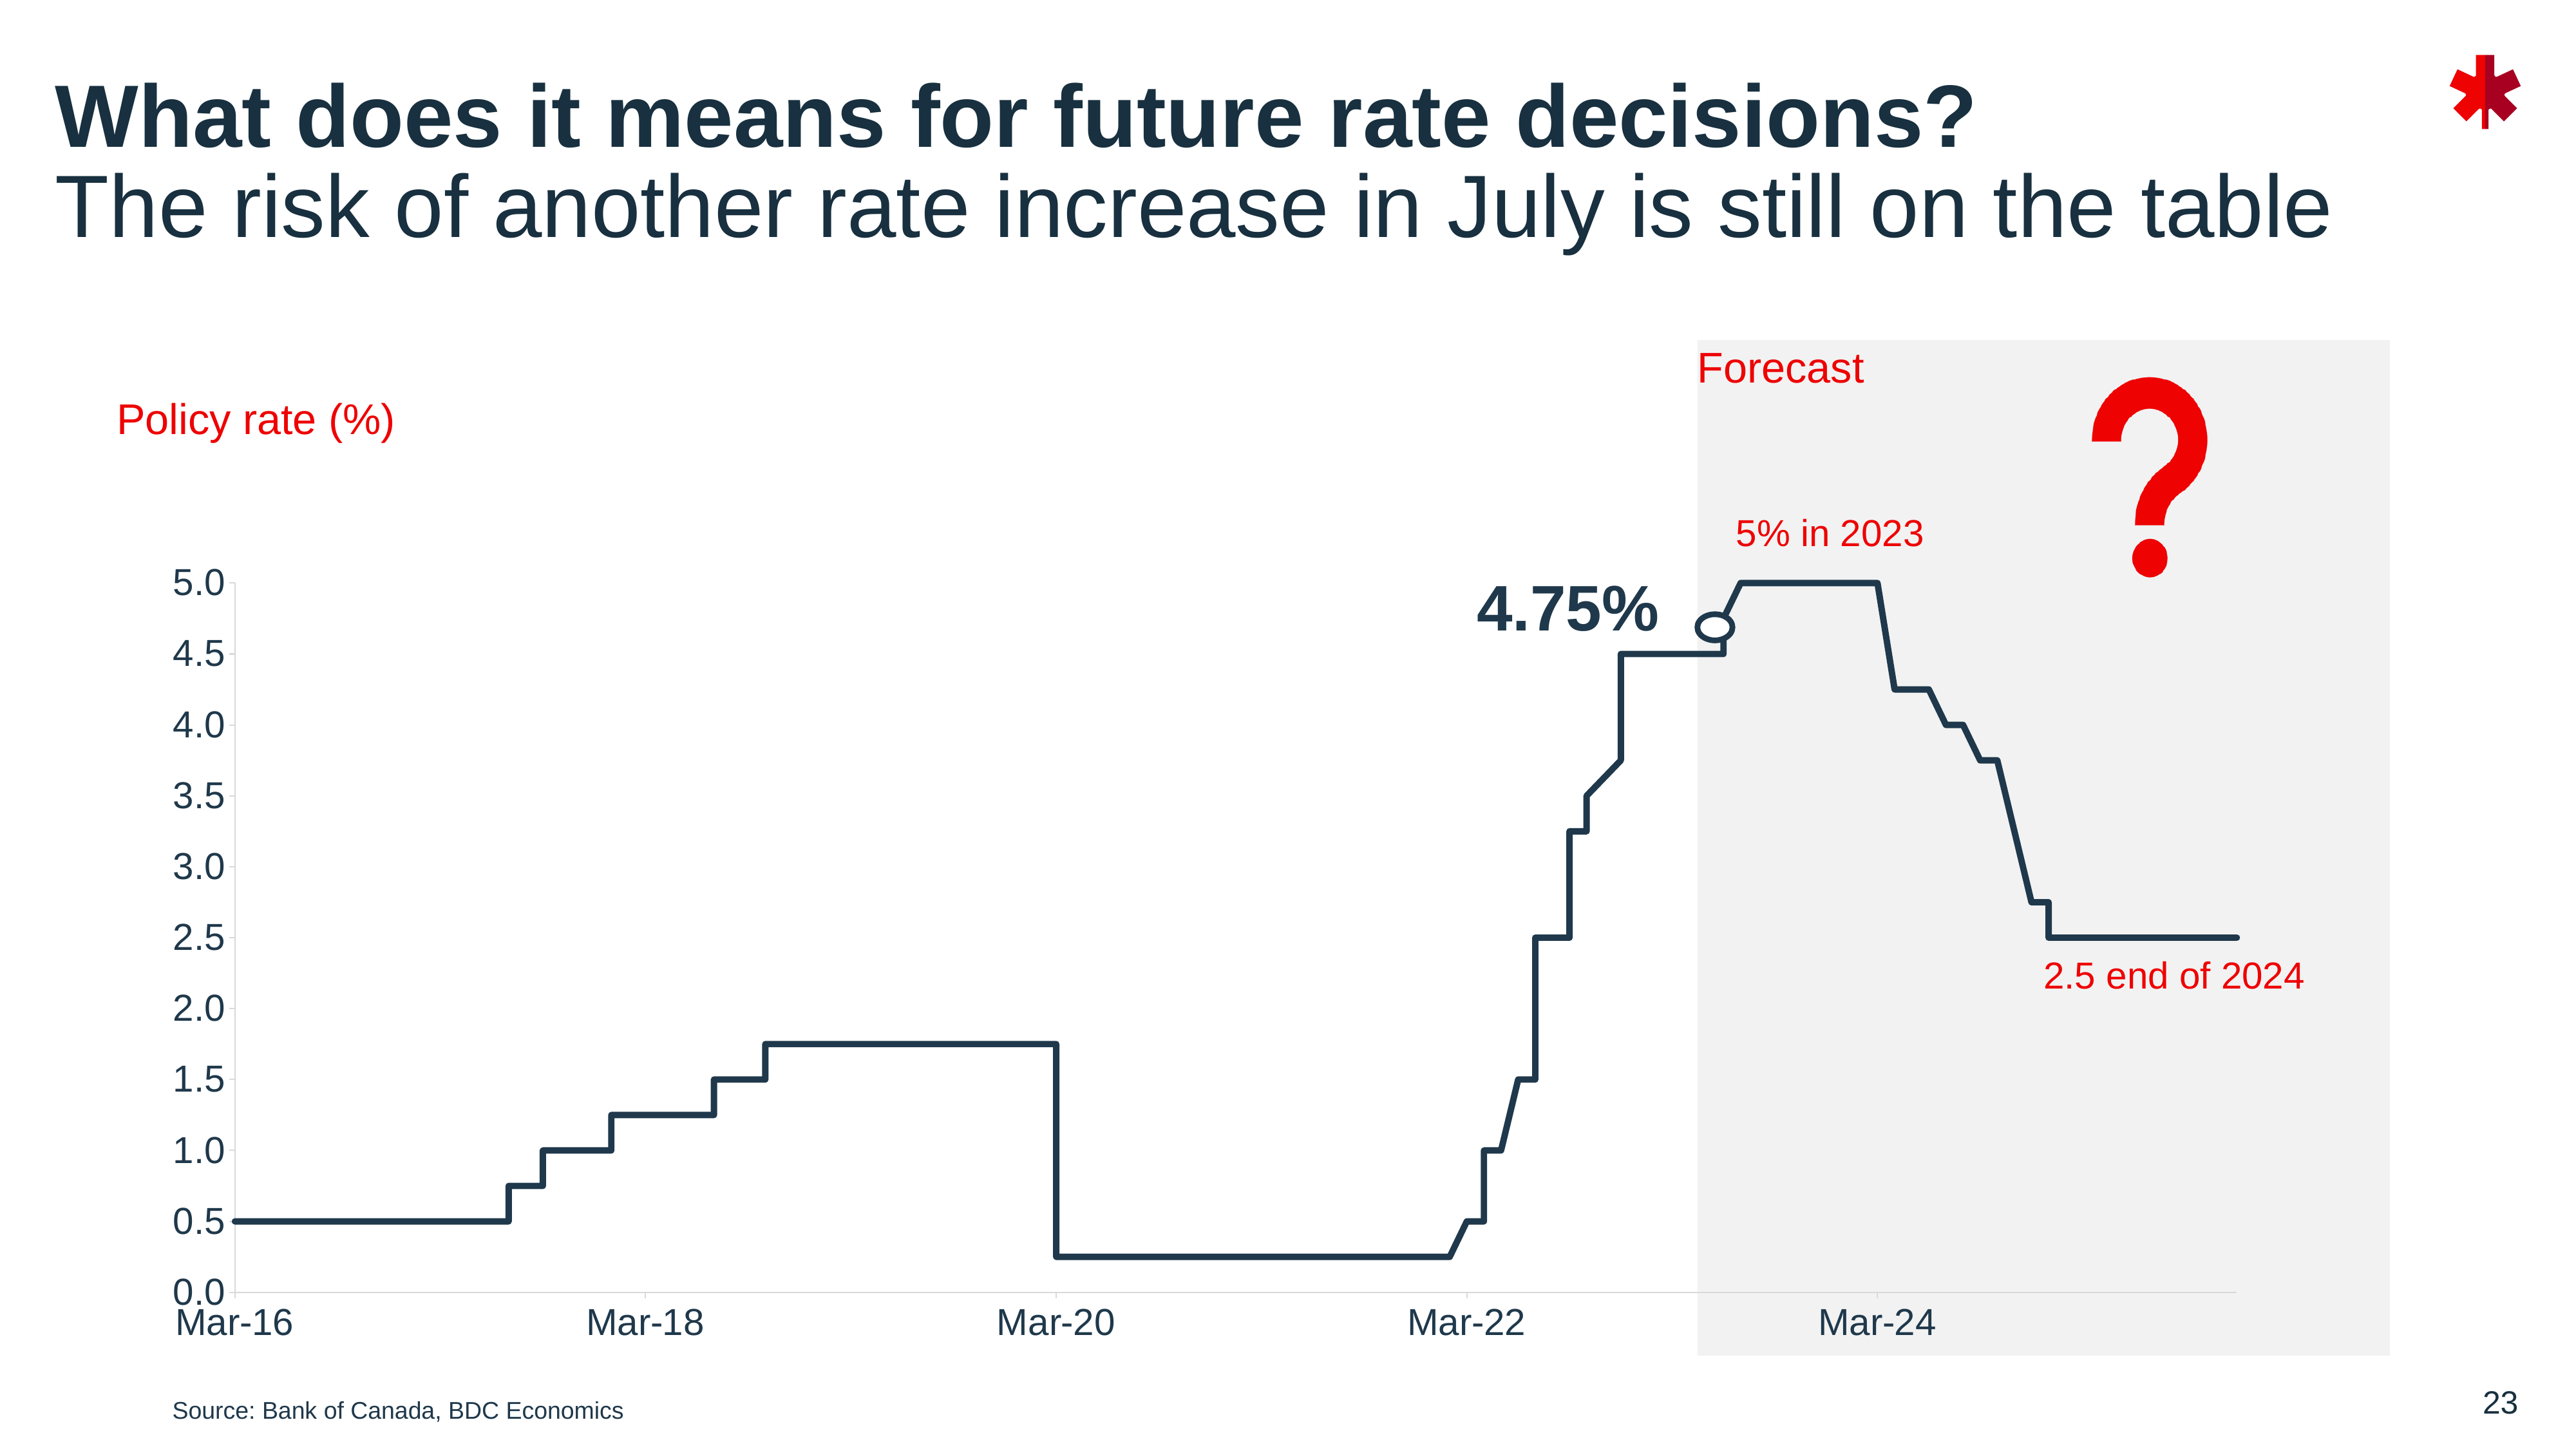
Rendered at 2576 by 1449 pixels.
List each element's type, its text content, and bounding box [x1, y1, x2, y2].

text_box Source: Bank of Canada, BDC Economics [172, 1373, 1288, 1449]
text_box Policy rate (%) [117, 397, 427, 443]
text_box What does it means for future rate decisions? The risk of another rate increase in July is still on the table [55, 75, 2418, 173]
text_box Forecast [1697, 340, 2390, 1356]
picture [2043, 361, 2255, 593]
chart [123, 454, 2349, 1363]
